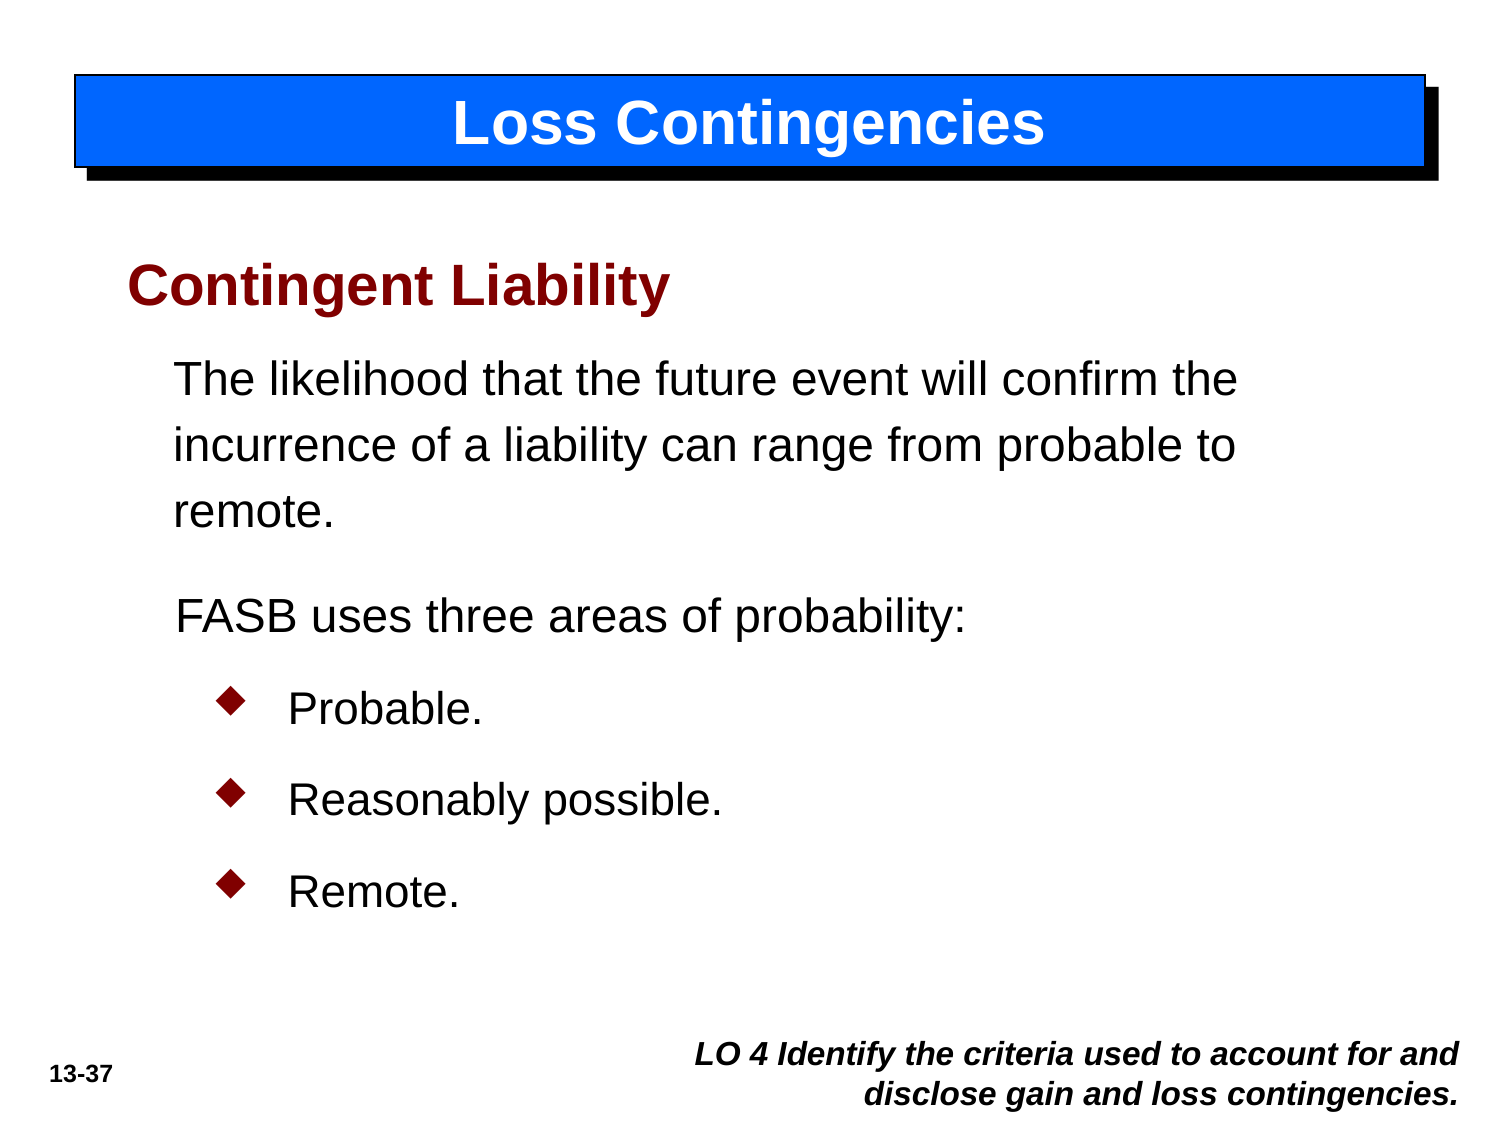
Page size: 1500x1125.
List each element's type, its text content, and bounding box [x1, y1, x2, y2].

title Loss Contingencies [75, 75, 1425, 167]
text_box FASB uses three areas of probability: Probable. Reasonably possible. Remote. [160, 562, 1450, 924]
text_box The likelihood that the future event will confirm the incurrence of a liability can range from probable to remote. [158, 331, 1363, 545]
text_box LO 4 Identify the criteria used to account for and disclose gain and loss contingencies. [574, 1024, 1475, 1120]
text_box Contingent Liability [112, 232, 1425, 325]
